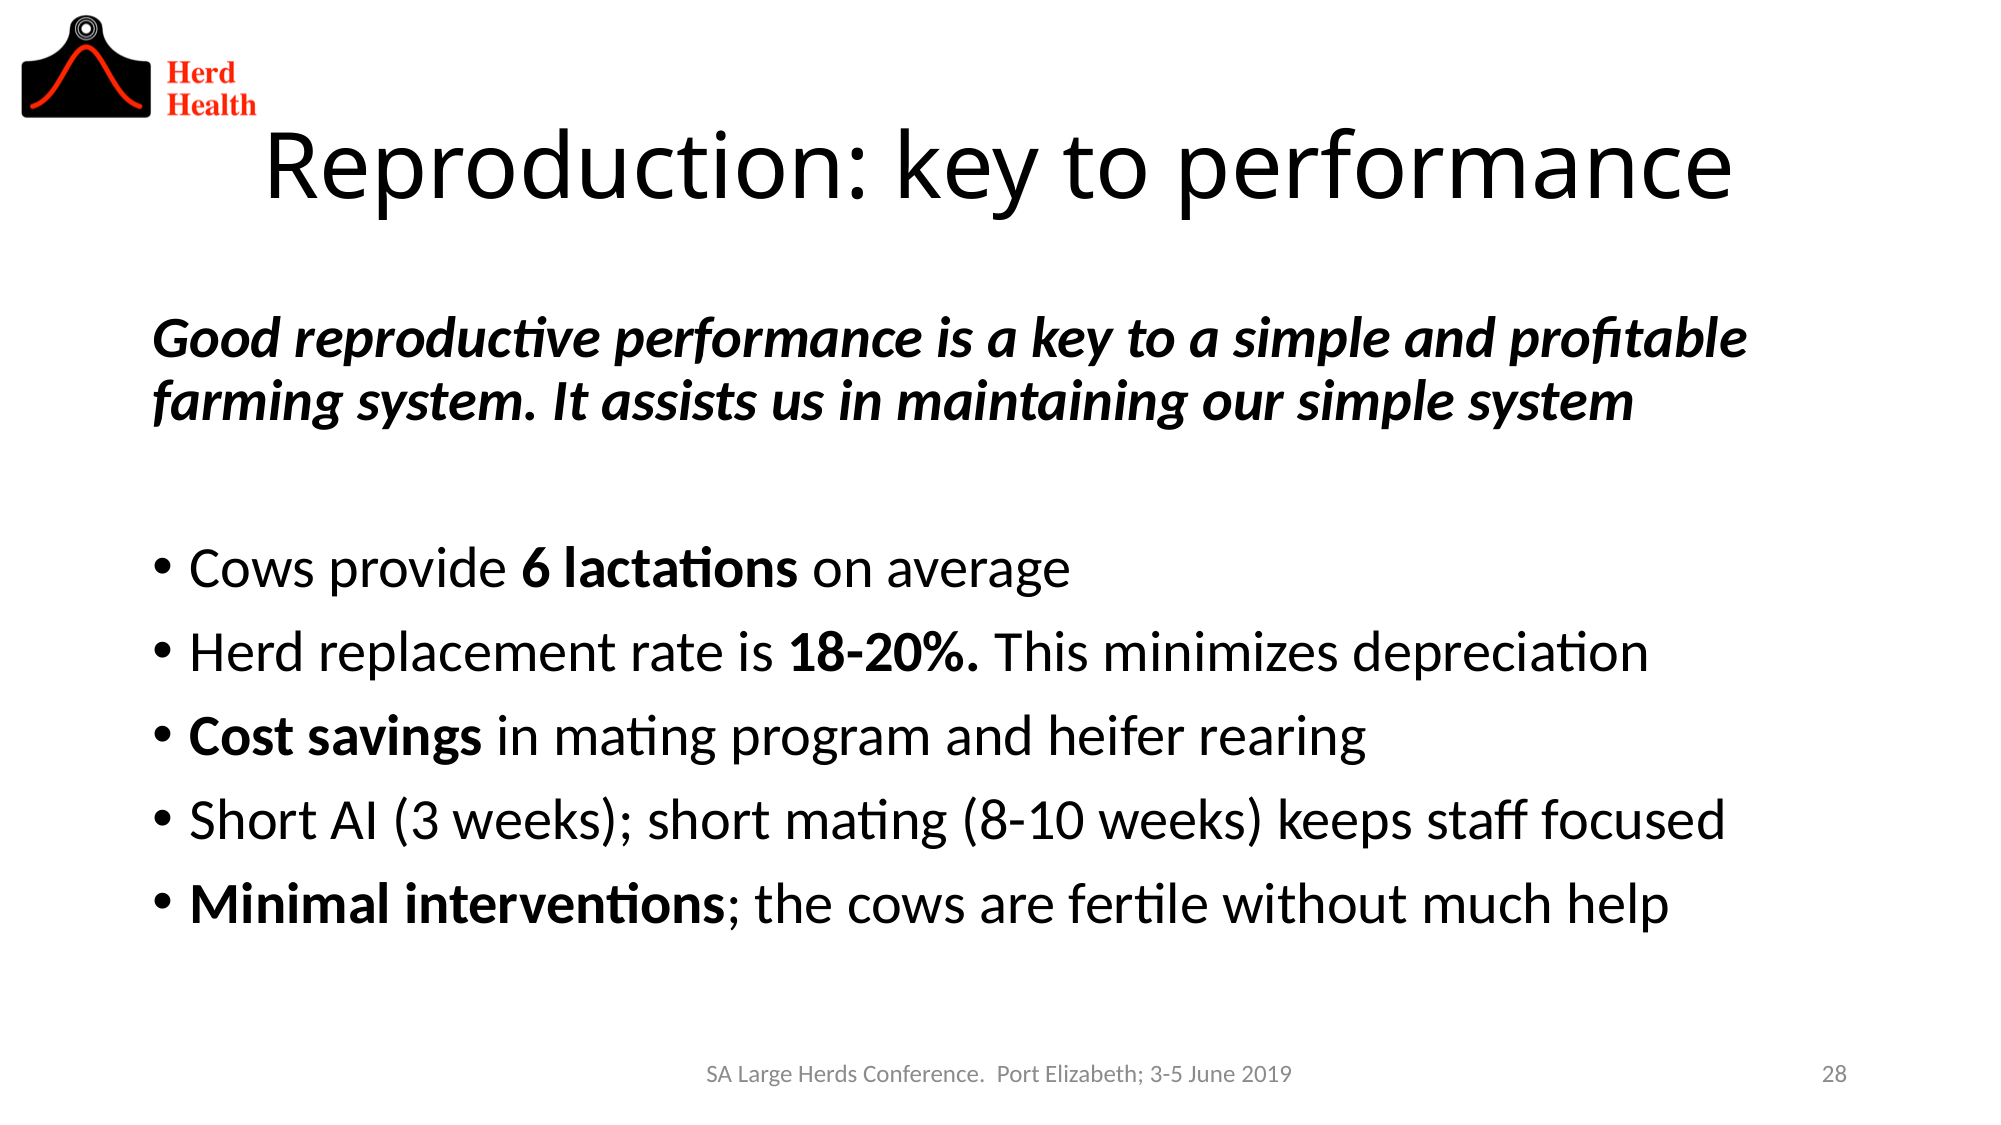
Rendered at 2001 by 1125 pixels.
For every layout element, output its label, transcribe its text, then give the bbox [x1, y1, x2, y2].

list Good reproductive performance is a key to a simple and profitable farming system. It assists us in maintaining our simple system Cows provide 6 lactations on average Herd replacement rate is 18-20%. This minimizes depreciation Cost savings in mating program and heifer rearing Short AI (3 weeks); short mating (8-10 weeks) keeps staff focused Minimal interventions; the cows are fertile without much help [137, 299, 1863, 1014]
picture [0, 3, 261, 126]
slide_number 28 [1412, 1042, 1863, 1103]
title Reproduction: key to performance [137, 59, 1863, 278]
footer SA Large Herds Conference. Port Elizabeth; 3-5 June 2019 [662, 1042, 1338, 1103]
